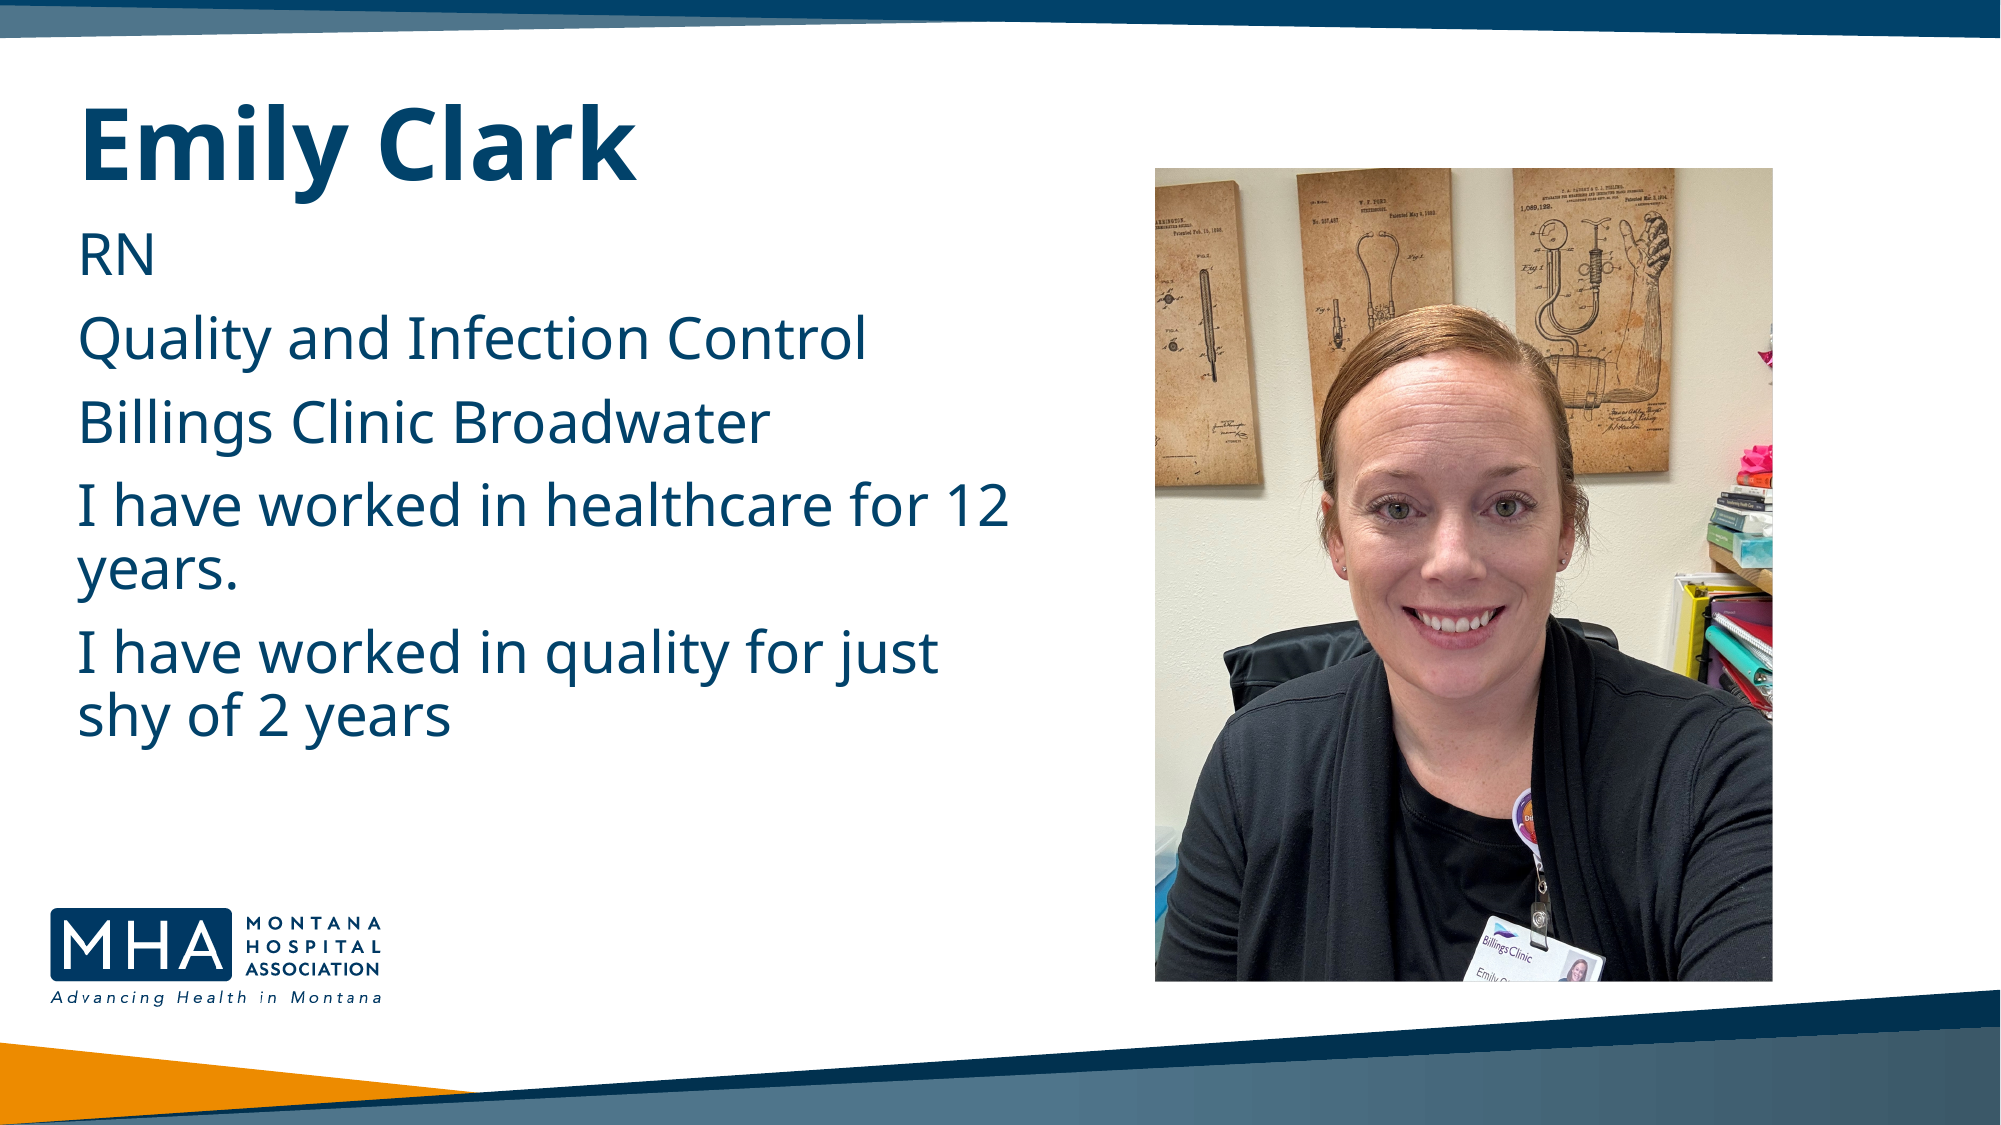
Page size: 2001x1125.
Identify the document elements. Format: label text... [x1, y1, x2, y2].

picture [1155, 168, 1773, 982]
text_box RN Quality and Infection Control Billings Clinic Broadwater I have worked in healthcare for 12 years. I have worked in quality for just shy of 2 years [62, 218, 1042, 932]
list Insert Photo [1292, 299, 2000, 1014]
title Emily Clark [62, 85, 1788, 211]
picture [41, 898, 393, 1013]
